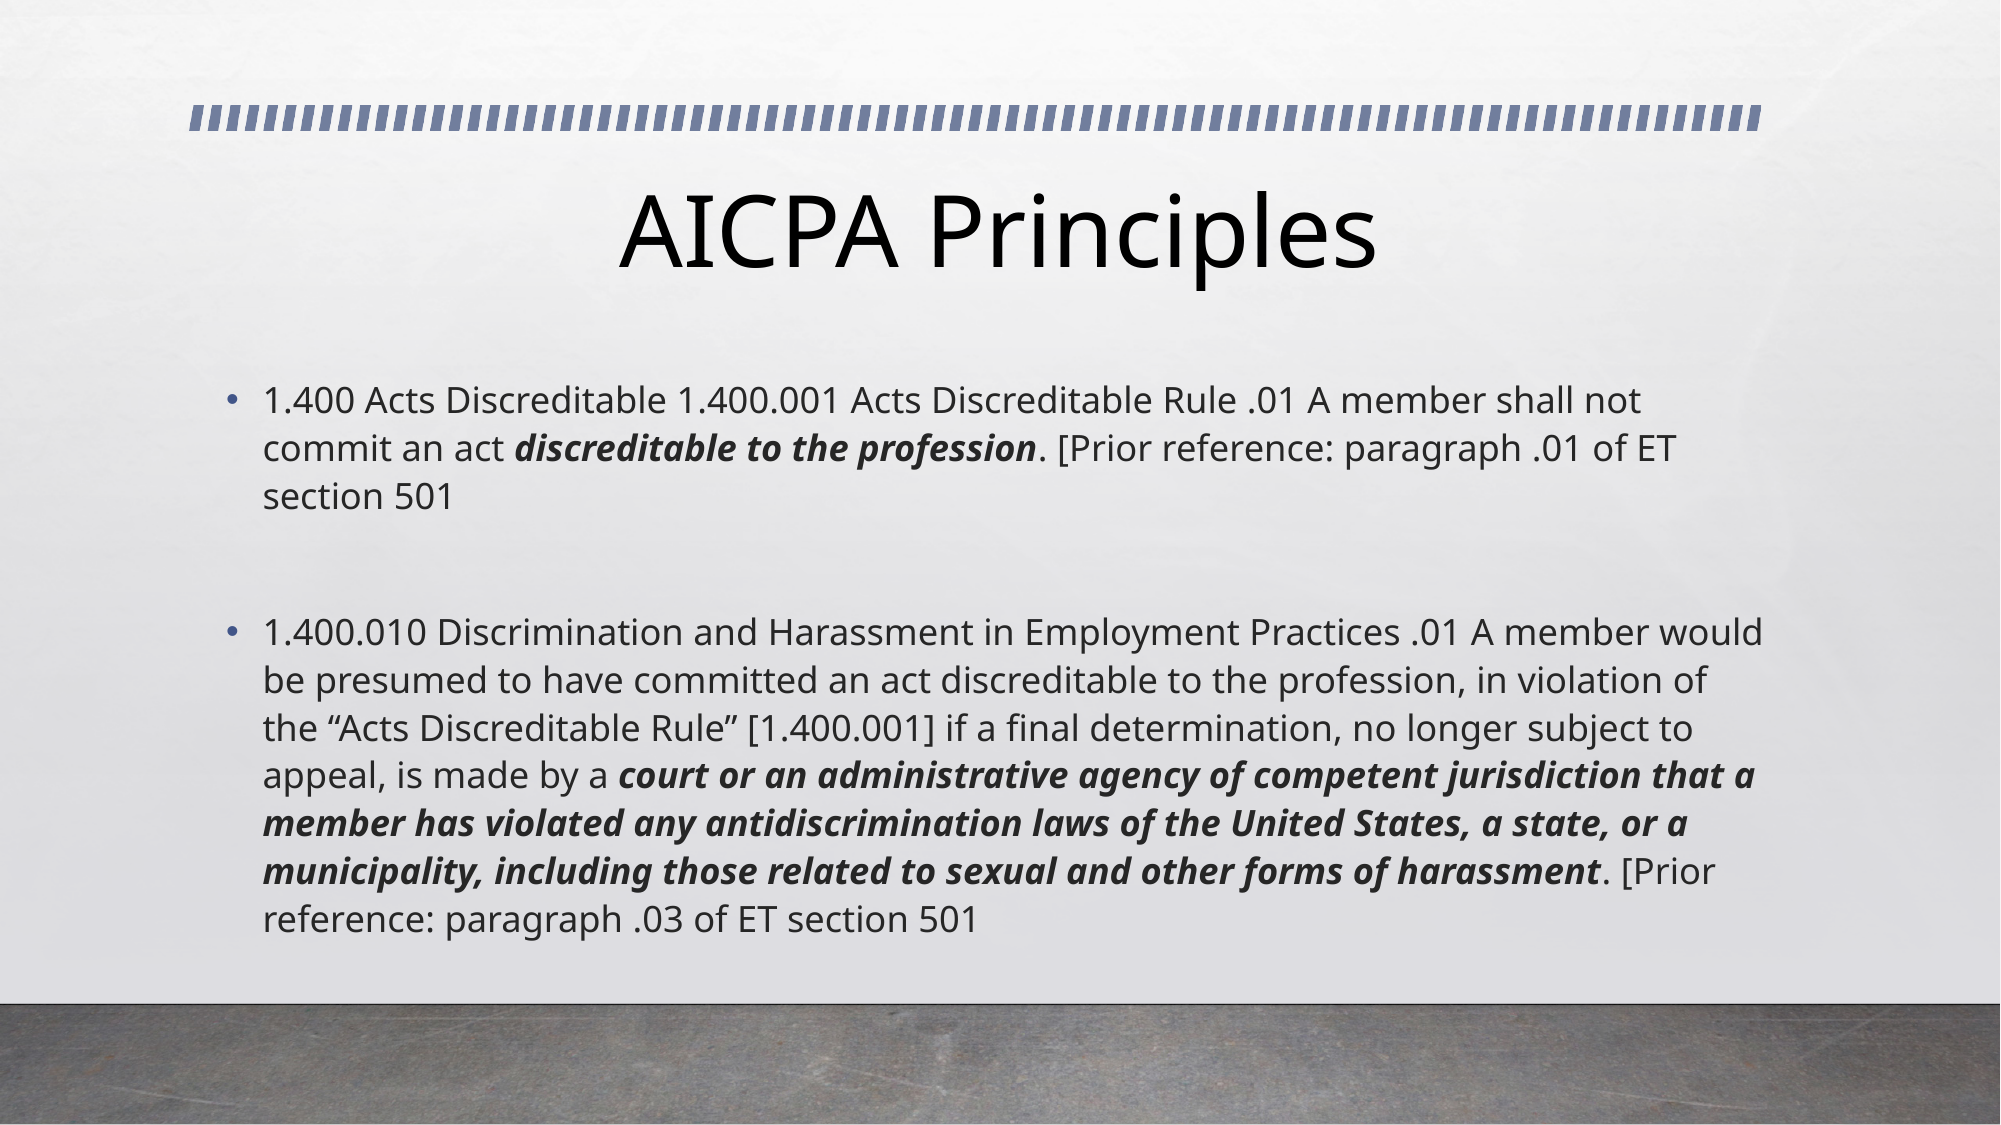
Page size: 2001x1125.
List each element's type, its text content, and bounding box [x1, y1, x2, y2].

list 1.400 Acts Discreditable 1.400.001 Acts Discreditable Rule .01 A member shall not commit an act discreditable to the profession. [Prior reference: paragraph .01 of ET section 501 1.400.010 Discrimination and Harassment in Employment Practices .01 A member would be presumed to have committed an act discreditable to the profession, in violation of the “Acts Discreditable Rule” [1.400.001] if a final determination, no longer subject to appeal, is made by a court or an administrative agency of competent jurisdiction that a member has violated any antidiscrimination laws of the United States, a state, or a municipality, including those related to sexual and other forms of harassment. [Prior reference: paragraph .03 of ET section 501 [211, 365, 1789, 954]
picture [0, 1004, 2000, 1124]
title AICPA Principles [211, 174, 1789, 346]
